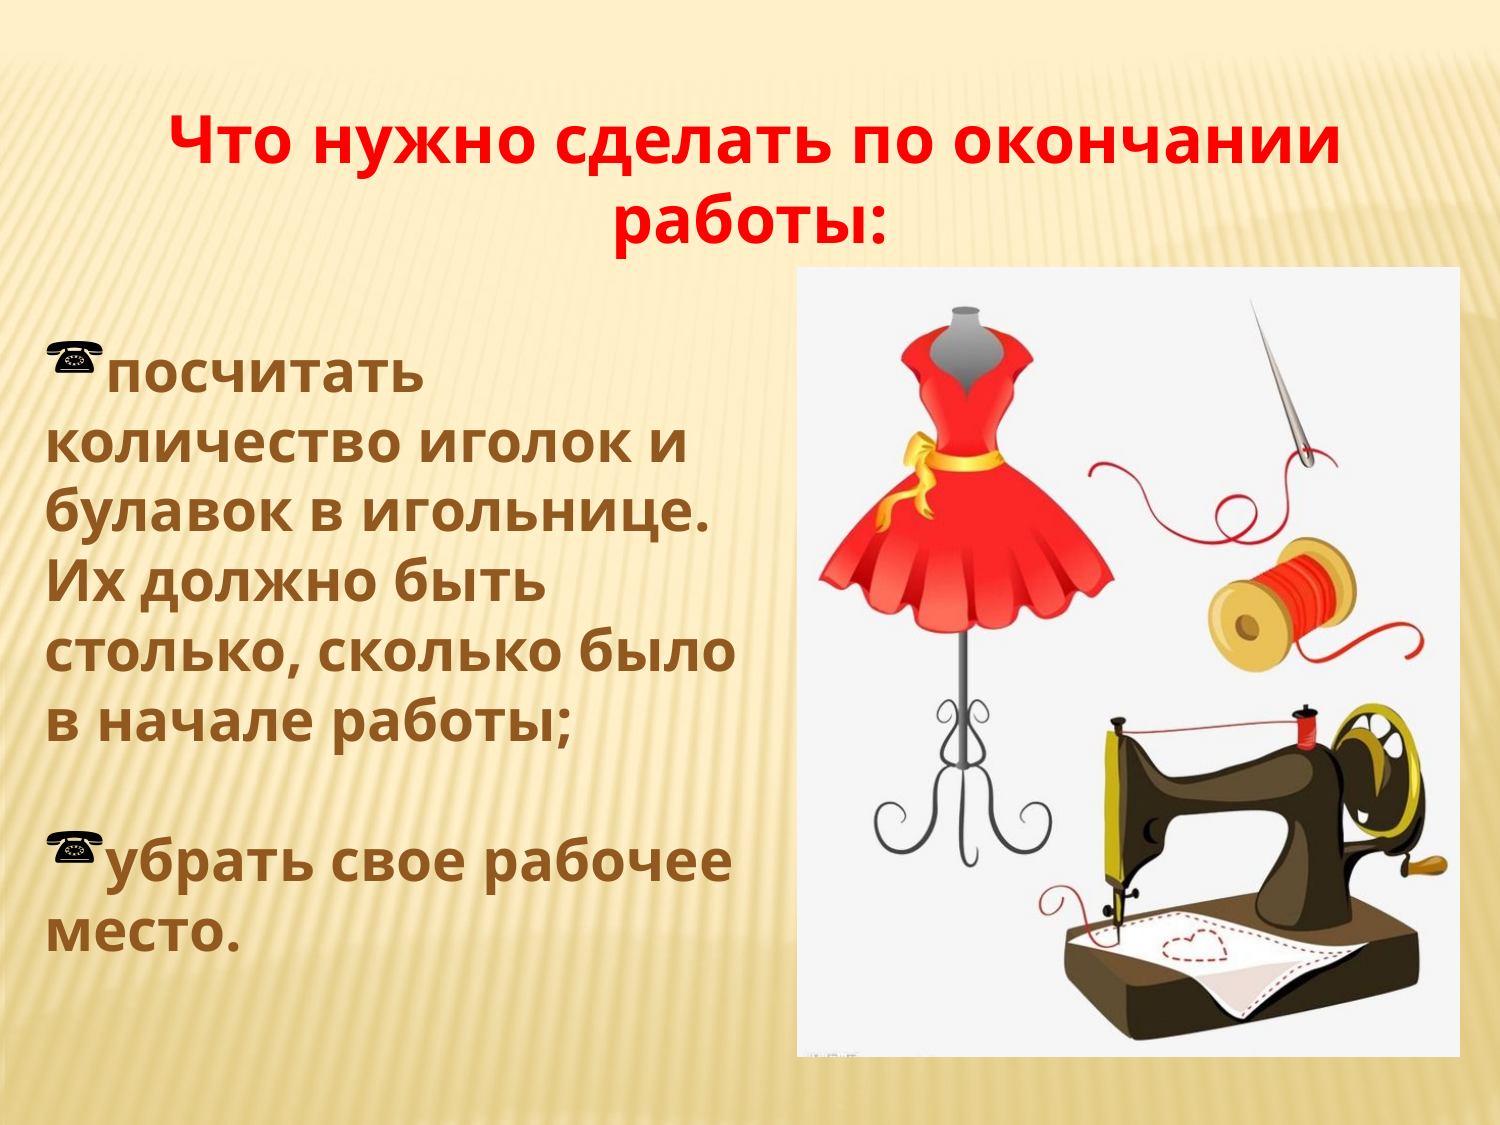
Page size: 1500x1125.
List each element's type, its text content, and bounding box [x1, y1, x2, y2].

text_box Что нужно сделать по окончании работы: [0, 89, 1500, 265]
picture [796, 266, 1460, 1057]
text_box посчитать количество иголок и булавок в игольнице. Их должно быть столько, сколько было в начале работы; убрать свое рабочее место. [29, 326, 786, 971]
